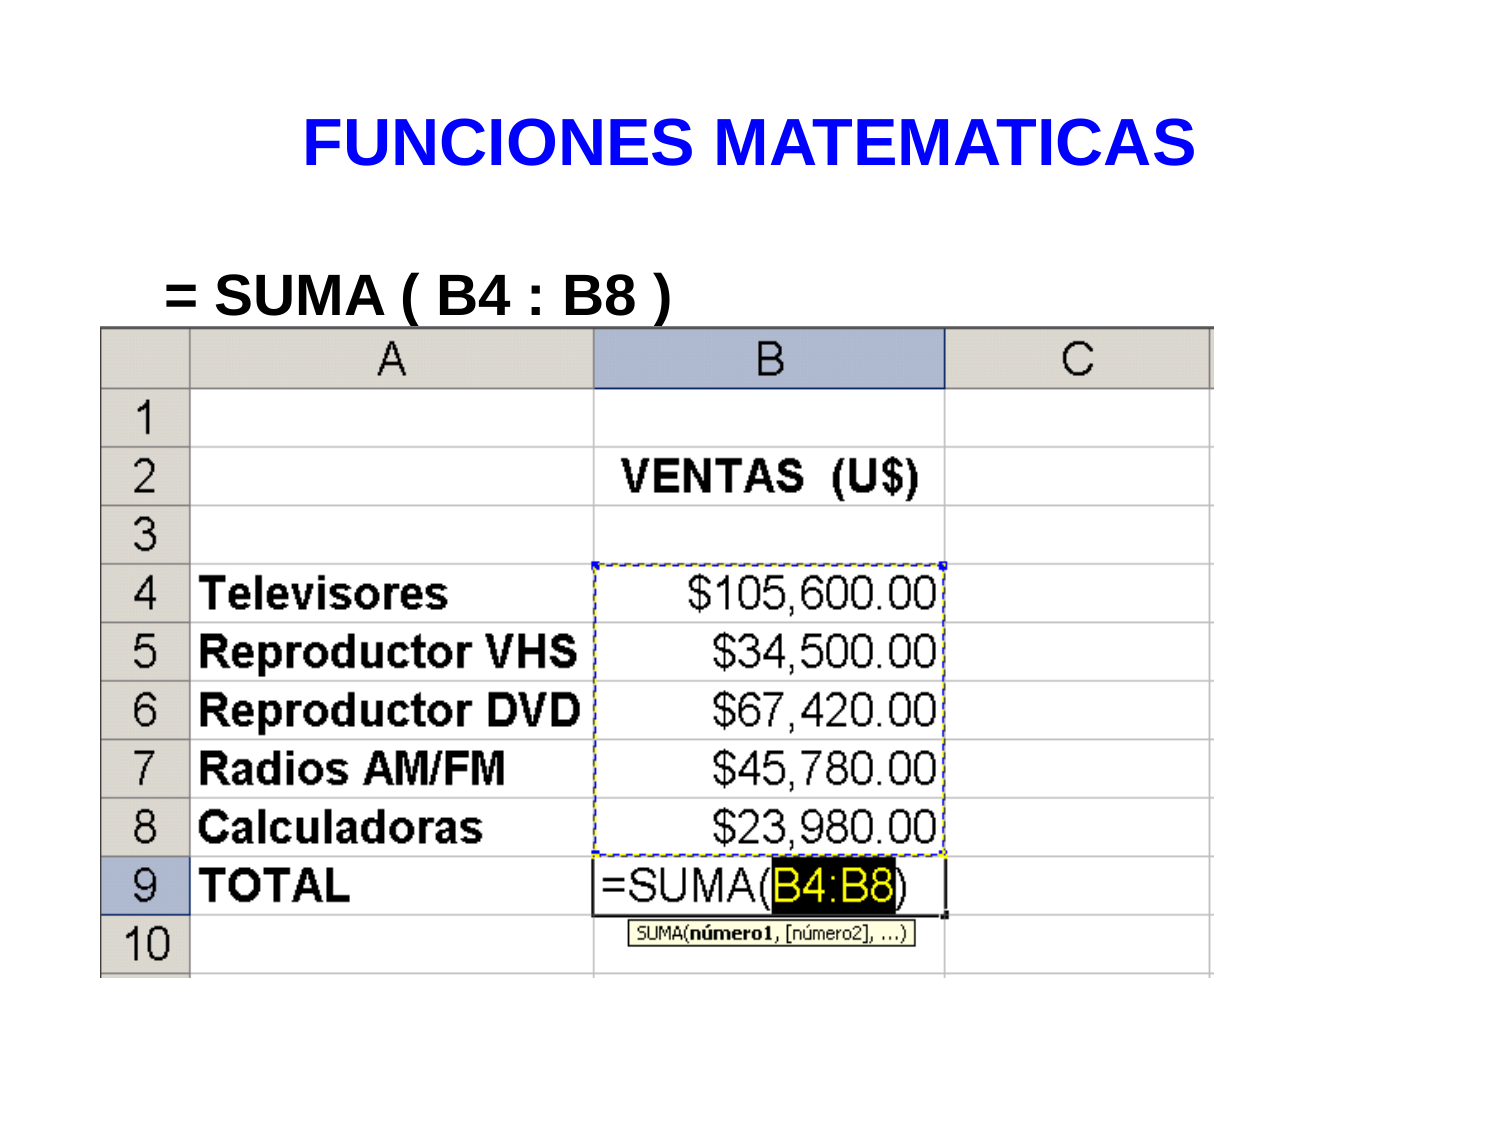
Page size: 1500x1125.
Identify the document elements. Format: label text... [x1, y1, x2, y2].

title FUNCIONES MATEMATICAS [74, 44, 1426, 233]
text_box = SUMA ( B4 : B8 ) [150, 249, 765, 324]
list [100, 326, 1214, 979]
